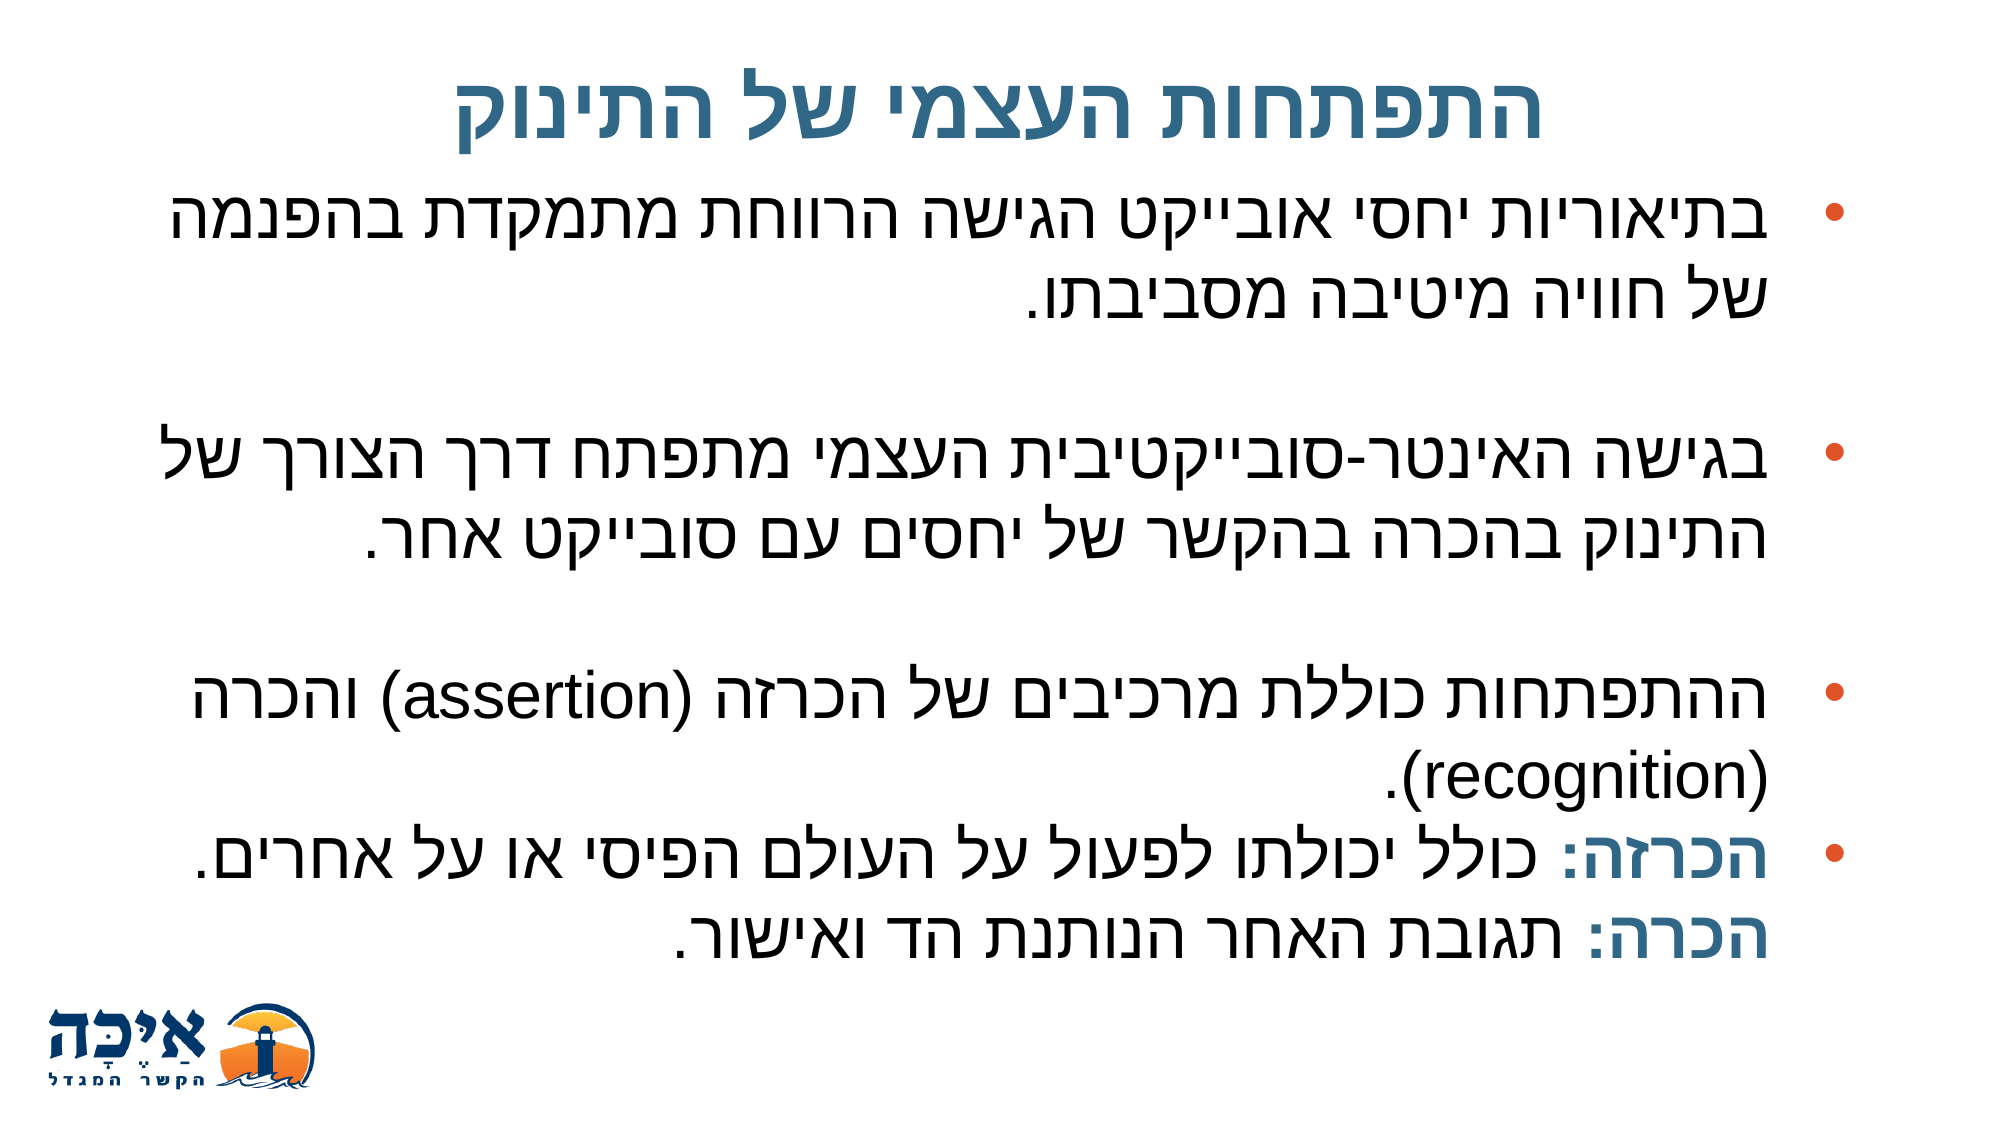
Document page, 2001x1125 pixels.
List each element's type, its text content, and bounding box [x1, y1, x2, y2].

title התפתחות העצמי של התינוק [99, 45, 1900, 164]
picture [18, 970, 346, 1116]
list בתיאוריות יחסי אובייקט הגישה הרווחת מתמקדת בהפנמה של חוויה מיטיבה מסביבתו. בגישה האינטר-סובייקטיבית העצמי מתפתח דרך הצורך של התינוק בהכרה בהקשר של יחסים עם סובייקט אחר. ההתפתחות כוללת מרכיבים של הכרזה (assertion) והכרה (recognition). הכרזה: כולל יכולתו לפעול על העולם הפיסי או על אחרים. הכרה: תגובת האחר הנותנת הד ואישור. [138, 163, 1862, 1056]
